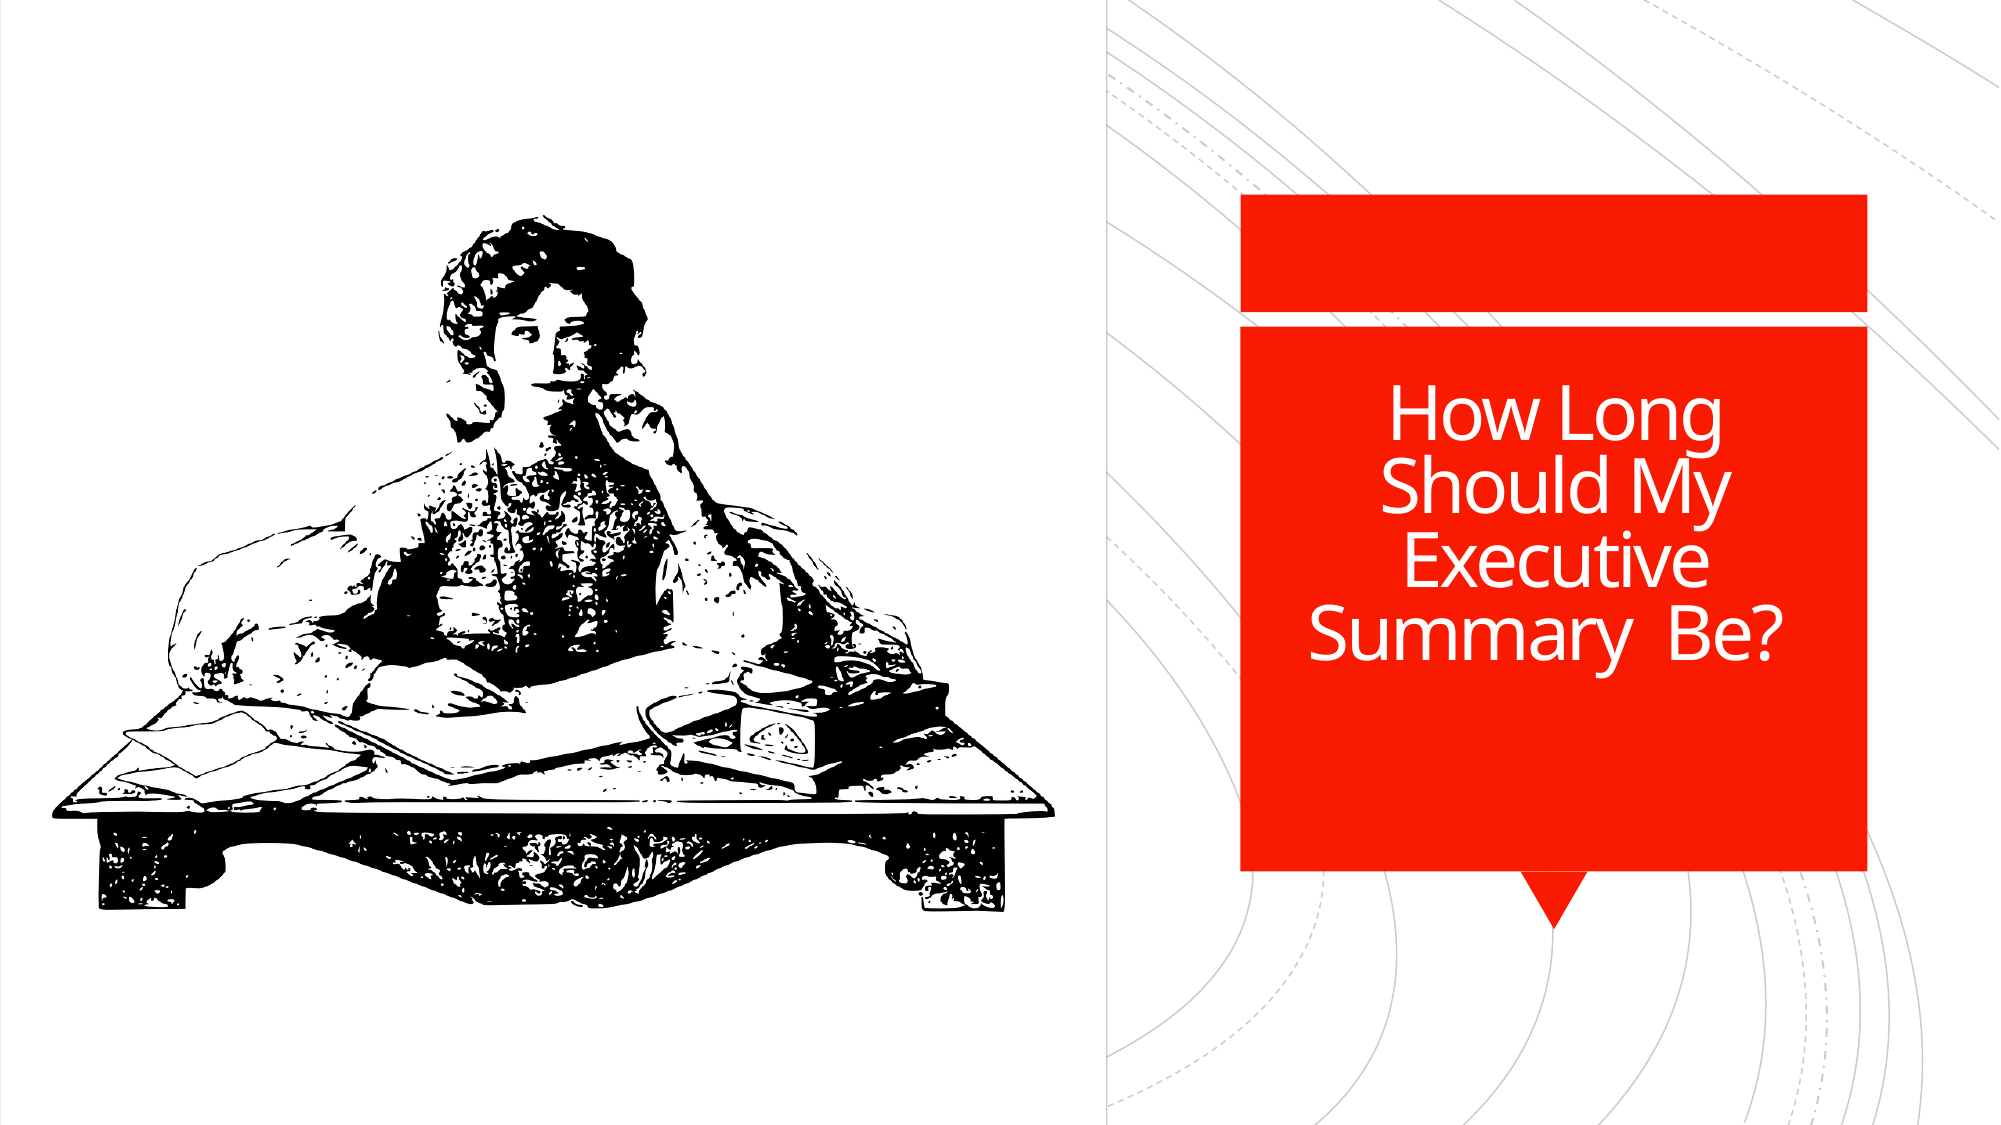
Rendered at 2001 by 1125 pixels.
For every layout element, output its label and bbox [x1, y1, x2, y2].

text_box [0, 0, 2000, 1125]
text_box [1240, 194, 1868, 930]
list [52, 215, 1055, 912]
